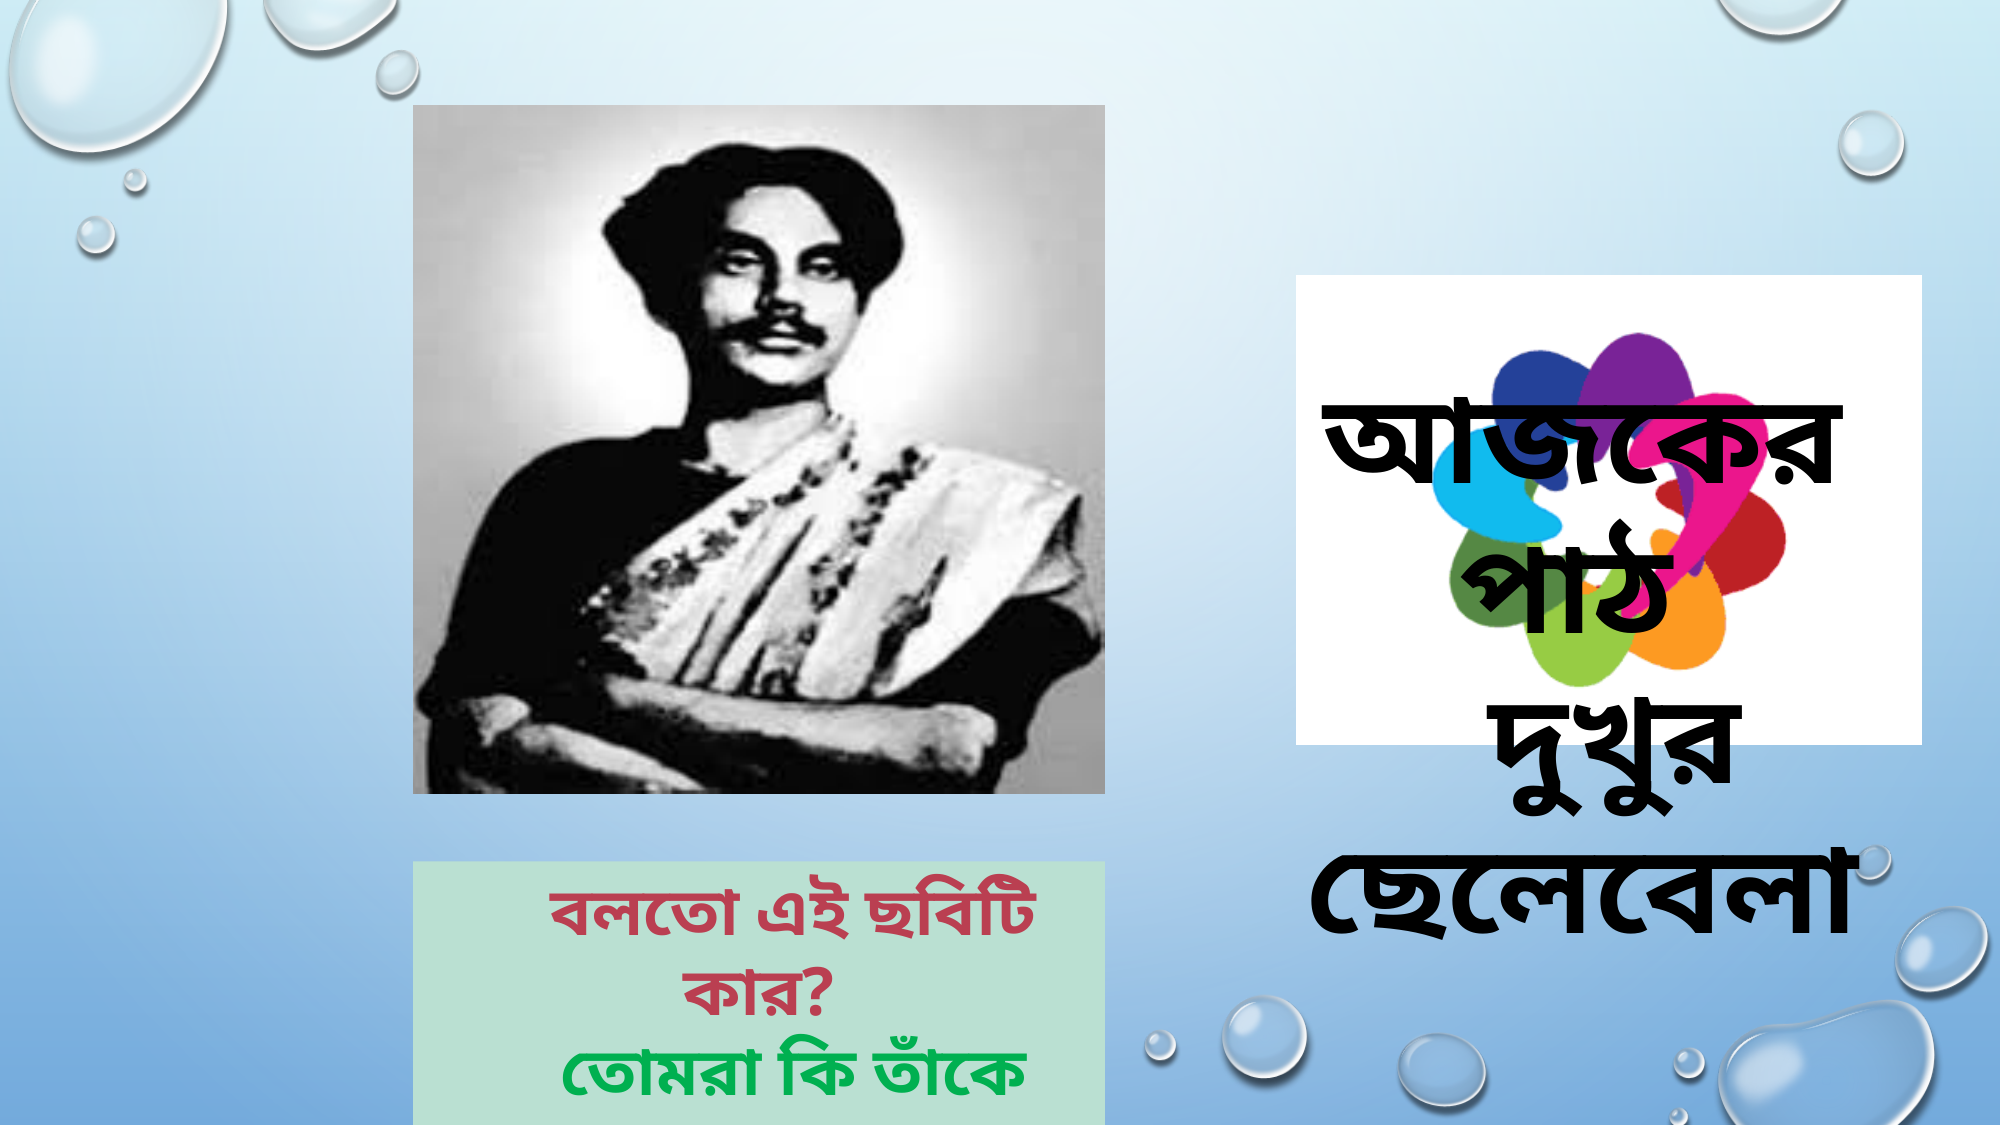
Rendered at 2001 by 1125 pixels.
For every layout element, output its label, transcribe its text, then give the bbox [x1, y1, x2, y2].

text_box বলতো এই ছবিটি কার? তোমরা কি তাঁকে চেনো? [413, 861, 1105, 1125]
text_box আজকের পাঠ দুখুর ছেলেবেলা [1199, 351, 1966, 966]
picture [0, 0, 2000, 1125]
